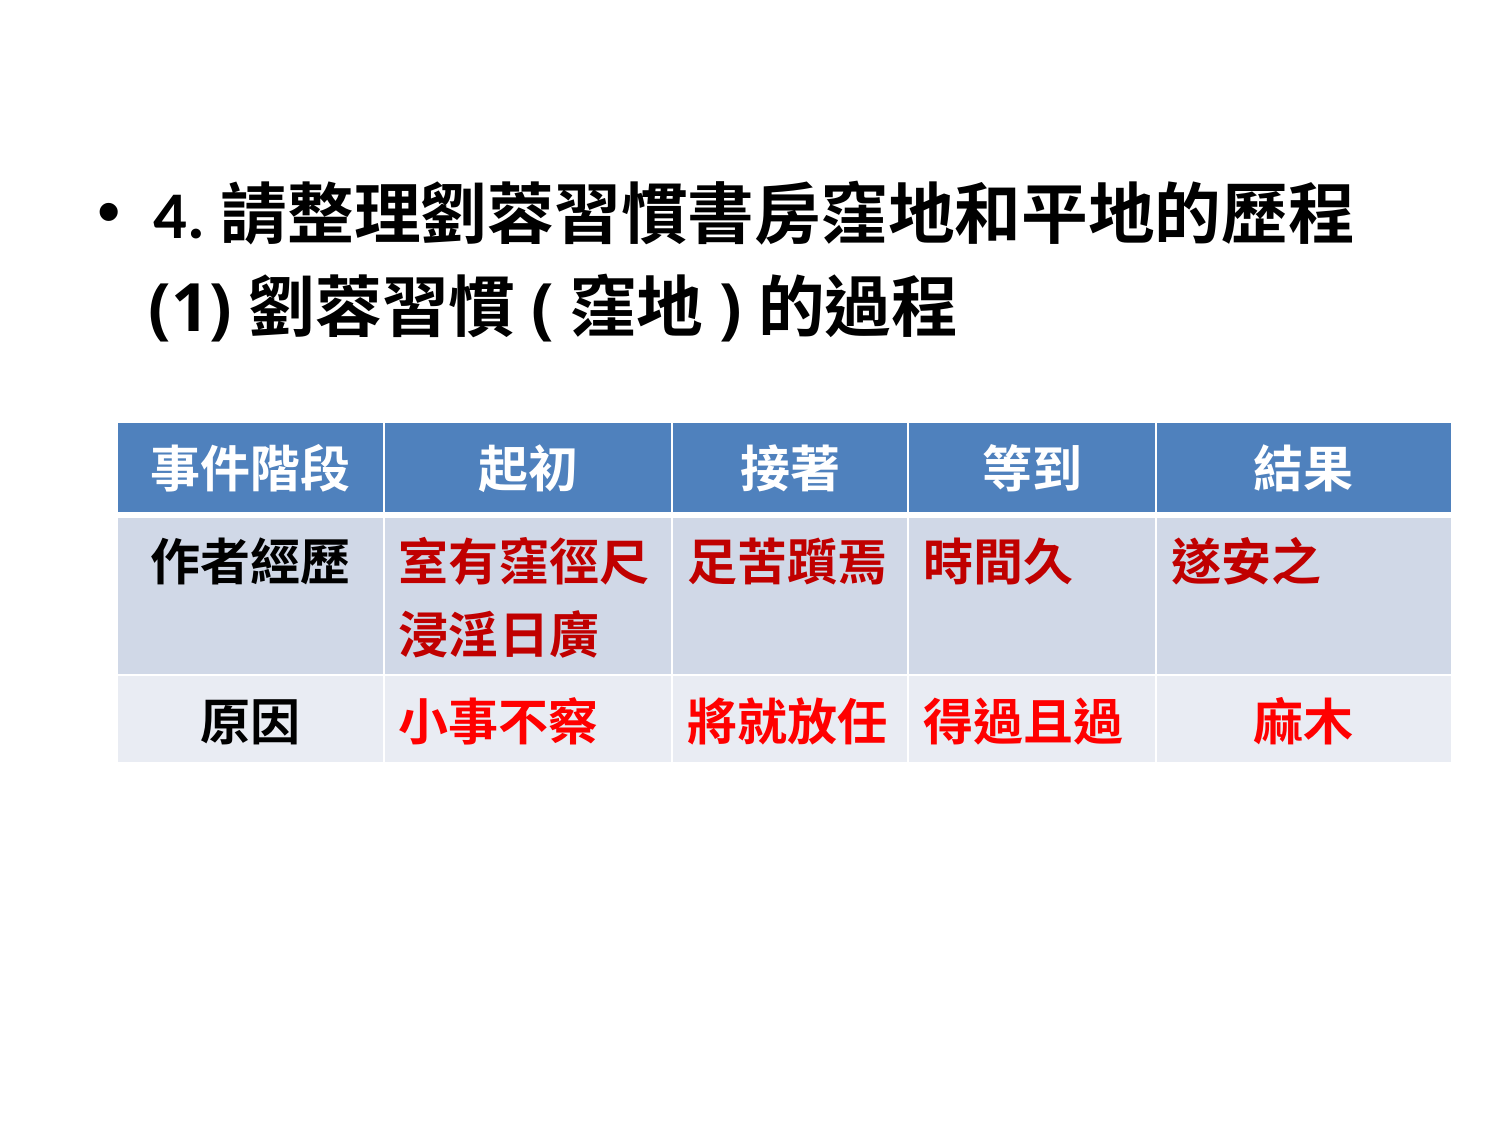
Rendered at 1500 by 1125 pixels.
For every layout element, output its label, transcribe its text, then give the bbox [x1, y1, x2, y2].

table_cell 時間久 [909, 518, 1155, 674]
table_cell 作者經歷 [118, 518, 383, 674]
table_cell 麻木 [1157, 676, 1451, 762]
table_cell 將就放任 [673, 676, 907, 762]
table_cell 得過且過 [909, 676, 1155, 762]
table_header 等到 [909, 423, 1155, 512]
table_cell 足苦躓焉 [673, 518, 907, 674]
table_cell 室有窪徑尺 浸淫日廣 [385, 518, 671, 674]
table_cell 遂安之 [1157, 518, 1451, 674]
table_cell 小事不察 [385, 676, 671, 762]
list 4.請整理劉蓉習慣書房窪地和平地的歷程 (1)劉蓉習慣(窪地)的過程 [81, 163, 1433, 820]
table_header 結果 [1157, 423, 1451, 512]
table_header 事件階段 [118, 423, 383, 512]
table_cell 原因 [118, 676, 383, 762]
table_header 接著 [673, 423, 907, 512]
table_header 起初 [385, 423, 671, 512]
